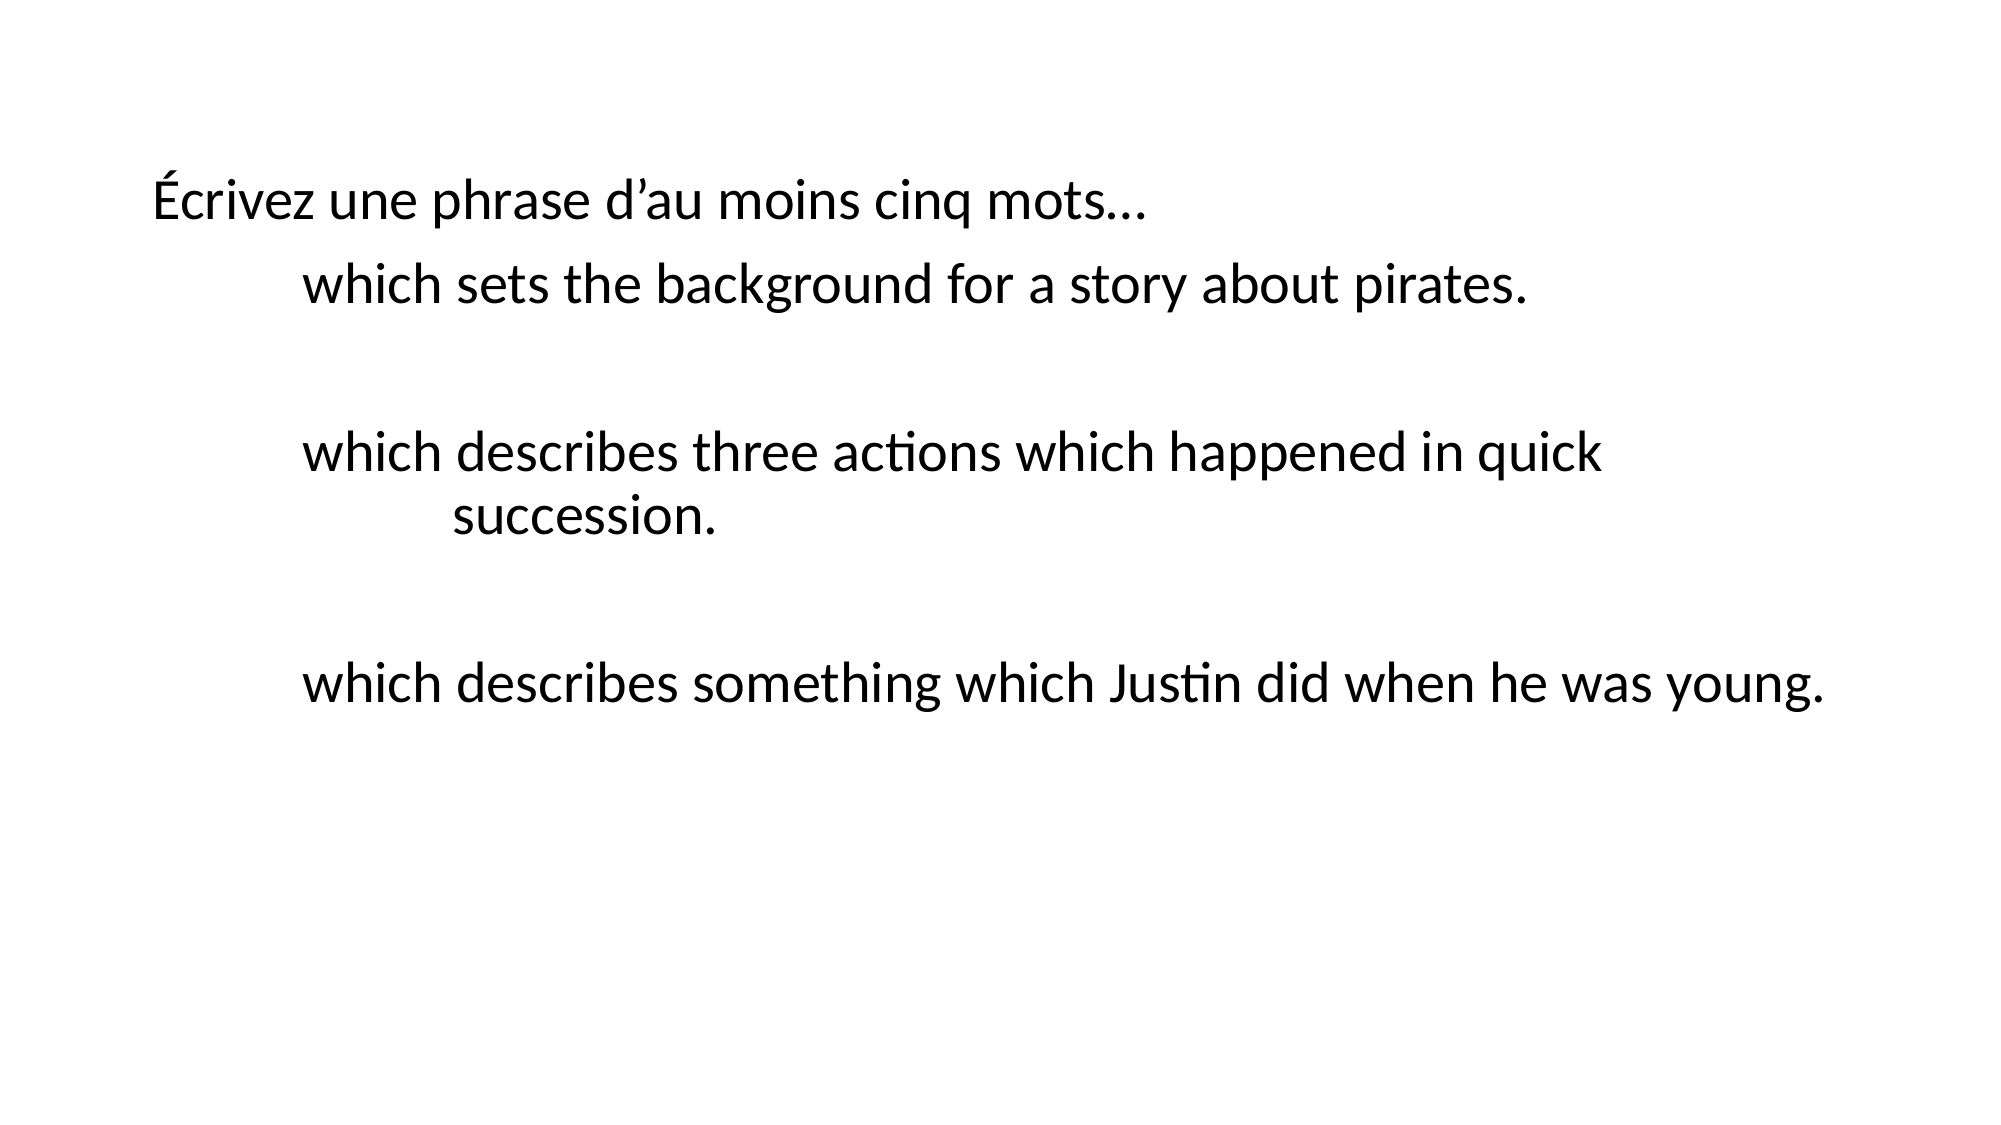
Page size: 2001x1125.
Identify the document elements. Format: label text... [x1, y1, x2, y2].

list Écrivez une phrase d’au moins cinq mots… which sets the background for a story about pirates. which describes three actions which happened in quick succession. which describes something which Justin did when he was young. [137, 162, 1863, 1014]
